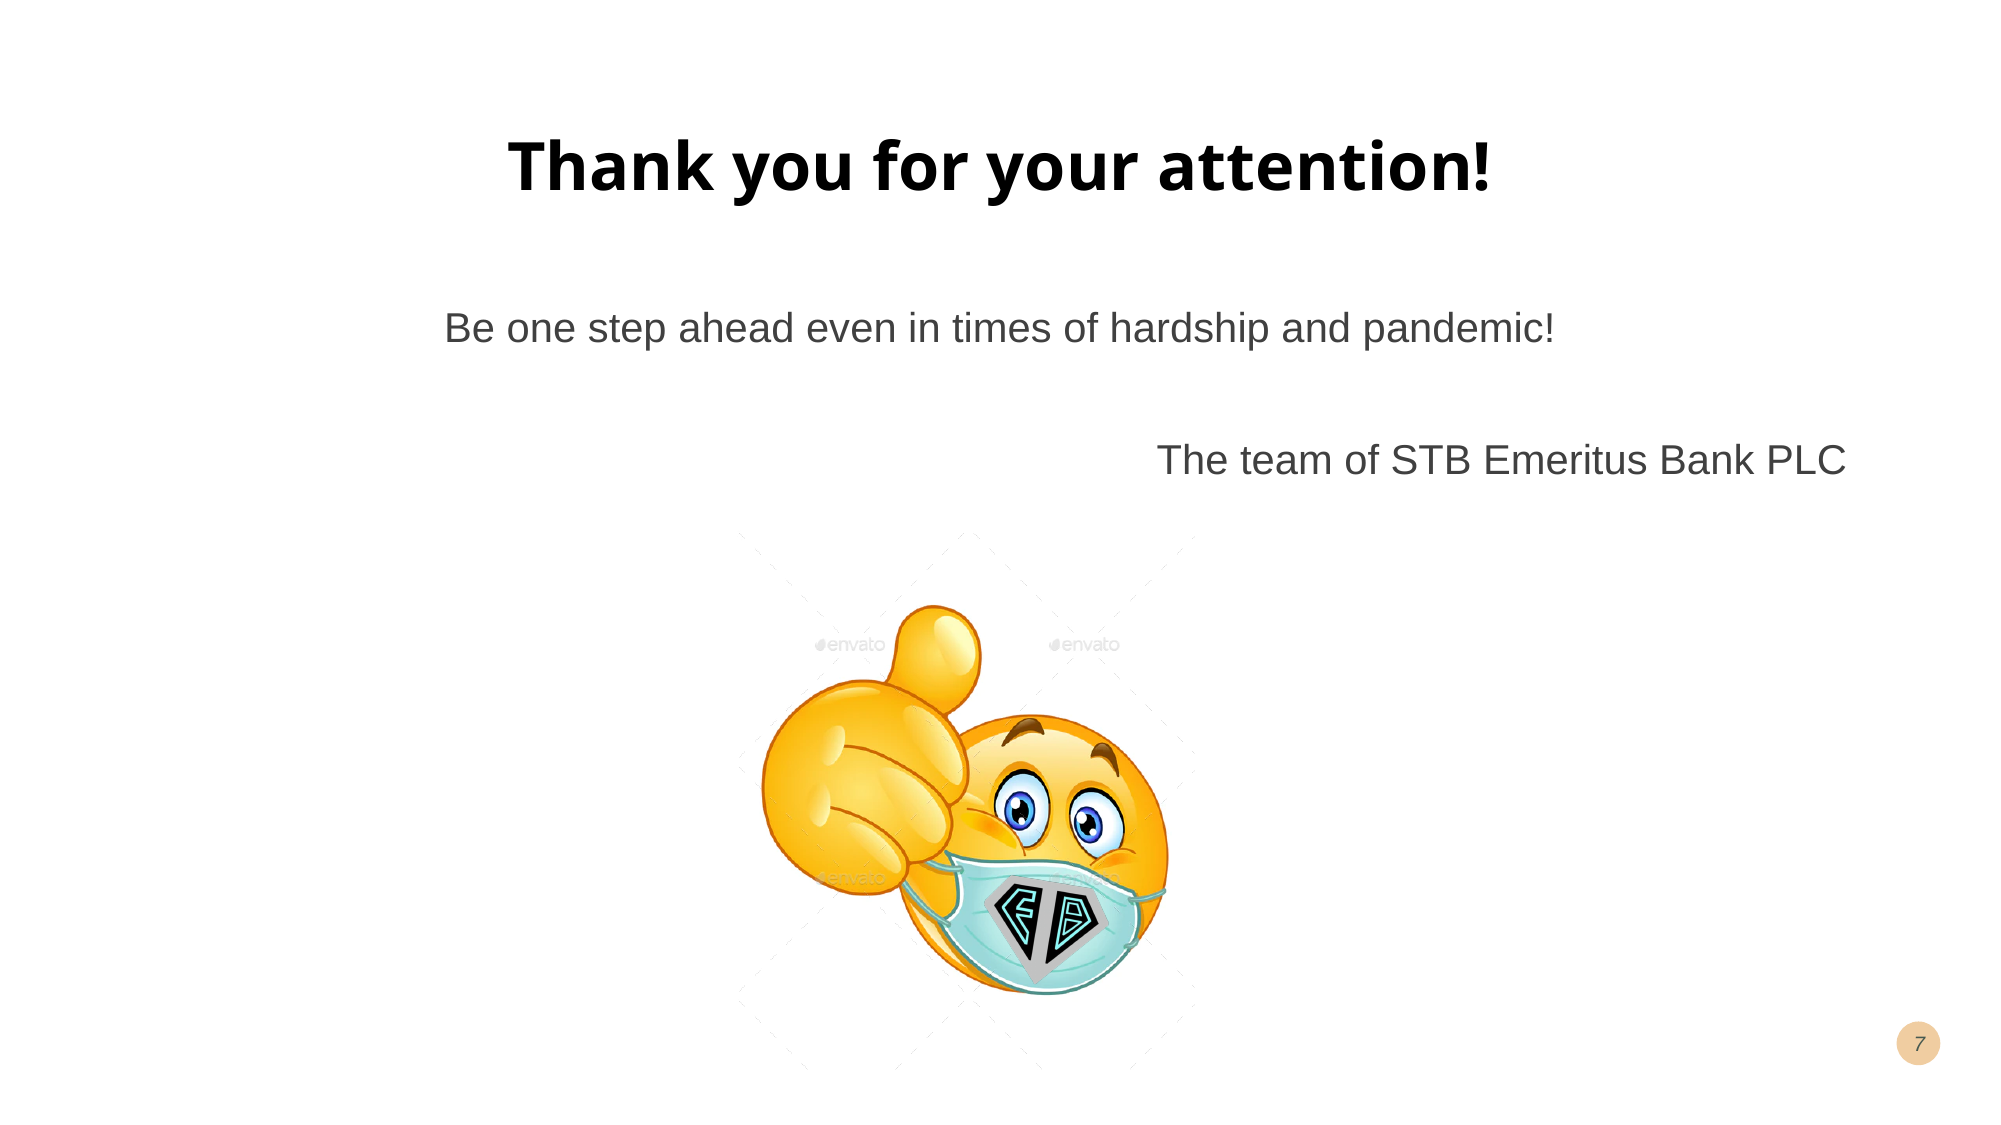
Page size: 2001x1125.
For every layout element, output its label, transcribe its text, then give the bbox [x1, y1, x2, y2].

picture [734, 527, 1195, 1073]
title Thank you for your attention! [137, 59, 1863, 278]
list Be one step ahead even in times of hardship and pandemic! The team of STB Emeritus Bank PLC [137, 299, 1863, 1014]
slide_number 7 [1881, 1012, 1940, 1073]
